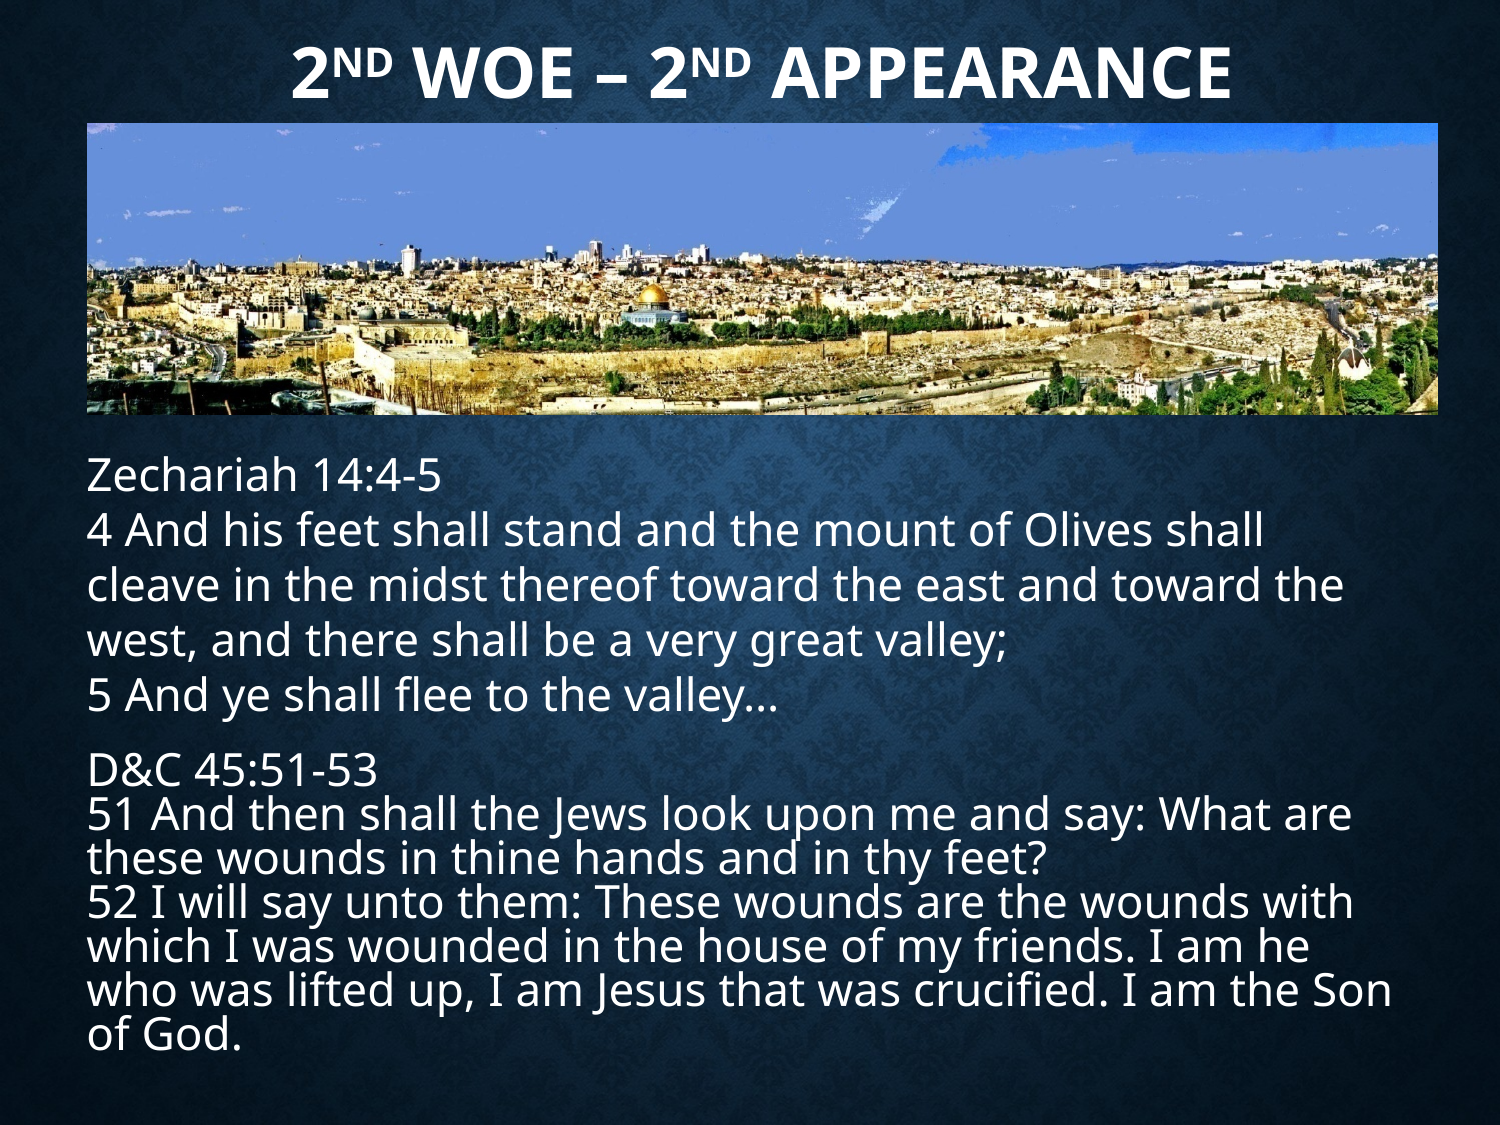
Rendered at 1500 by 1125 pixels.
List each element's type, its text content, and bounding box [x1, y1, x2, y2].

title 2ND Woe – 2ND Appearance [125, 0, 1400, 122]
picture [0, 0, 1500, 1125]
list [86, 122, 1438, 415]
text_box D&C 45:51-53 51 And then shall the Jews look upon me and say: What are these wounds in thine hands and in thy feet? 52 I will say unto them: These wounds are the wounds with which I was wounded in the house of my friends. I am he who was lifted up, I am Jesus that was crucified. I am the Son of God. [71, 752, 1422, 1059]
text_box Zechariah 14:4-5 4 And his feet shall stand and the mount of Olives shall cleave in the midst thereof toward the east and toward the west, and there shall be a very great valley; 5 And ye shall flee to the valley… [71, 449, 1422, 717]
